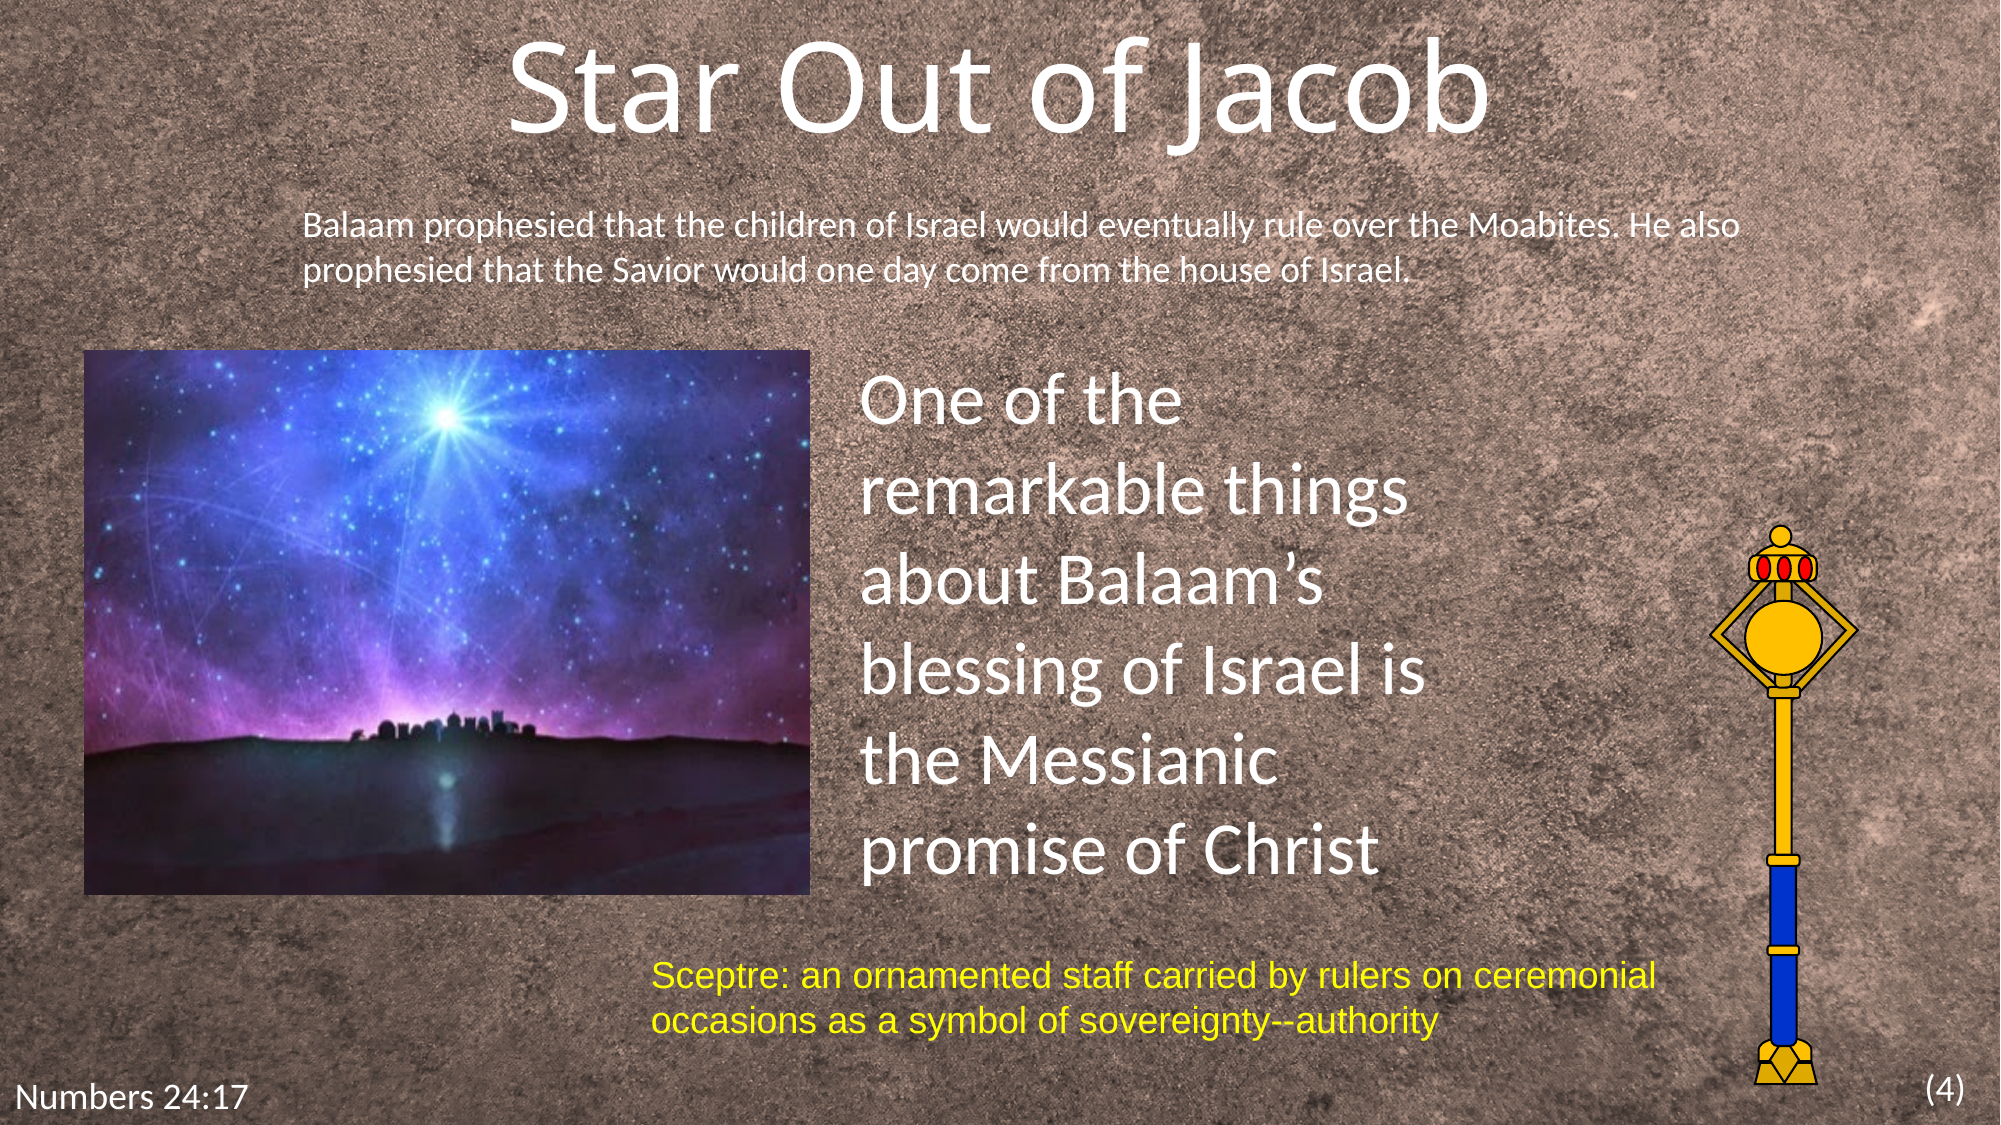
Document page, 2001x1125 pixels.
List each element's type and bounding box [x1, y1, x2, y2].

text_box [1731, 525, 1837, 1084]
picture [0, 0, 2000, 1125]
